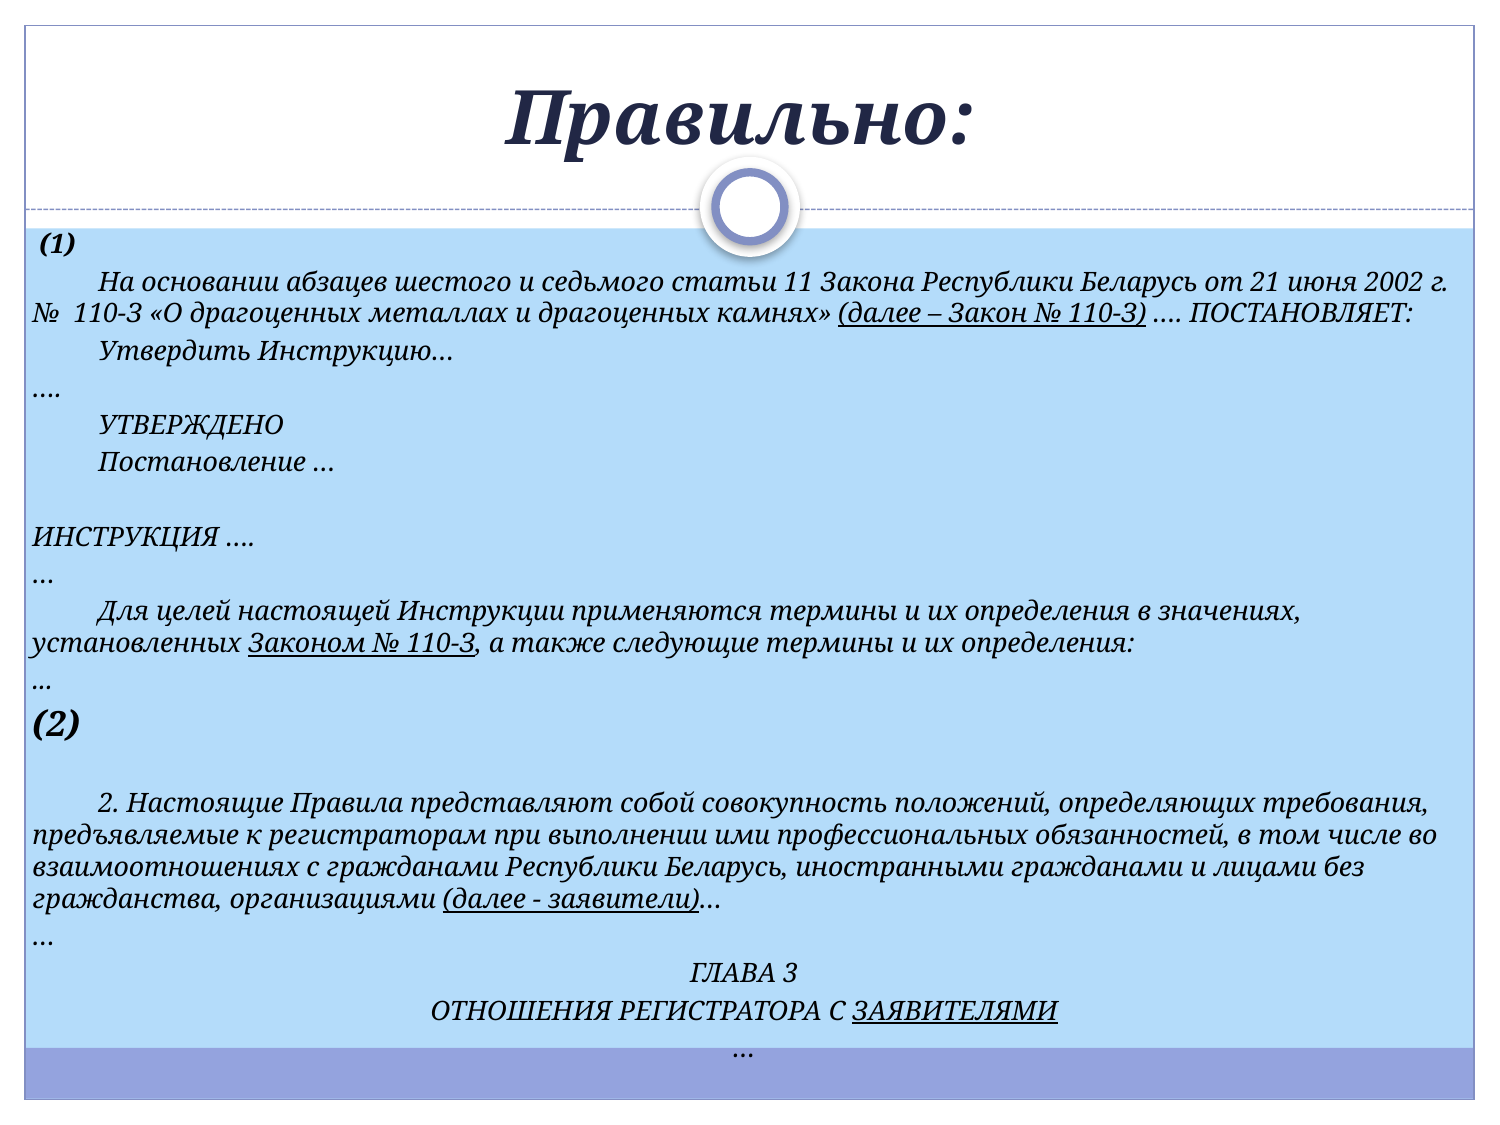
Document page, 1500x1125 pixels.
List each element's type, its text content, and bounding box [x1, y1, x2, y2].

title Правильно: [41, 42, 1442, 168]
list (1) На основании абзацев шестого и седьмого статьи 11 Закона Республики Беларусь от 21 июня 2002 г. № 110-З «О драгоценных металлах и драгоценных камнях» (далее – Закон № 110-З) …. ПОСТАНОВЛЯЕТ: Утвердить Инструкцию… …. УТВЕРЖДЕНО Постановление … ИНСТРУКЦИЯ …. … Для целей настоящей Инструкции применяются термины и их определения в значениях, установленных Законом № 110-З, а также следующие термины и их определения: ... (2) 2. Настоящие Правила представляют собой совокупность положений, определяющих требования, предъявляемые к регистраторам при выполнении ими профессиональных обязанностей, в том числе во взаимоотношениях с гражданами Республики Беларусь, иностранными гражданами и лицами без гражданства, организациями (далее - заявители)… … ГЛАВА 3 ОТНОШЕНИЯ РЕГИСТРАТОРА С ЗАЯВИТЕЛЯМИ … [17, 219, 1471, 1094]
